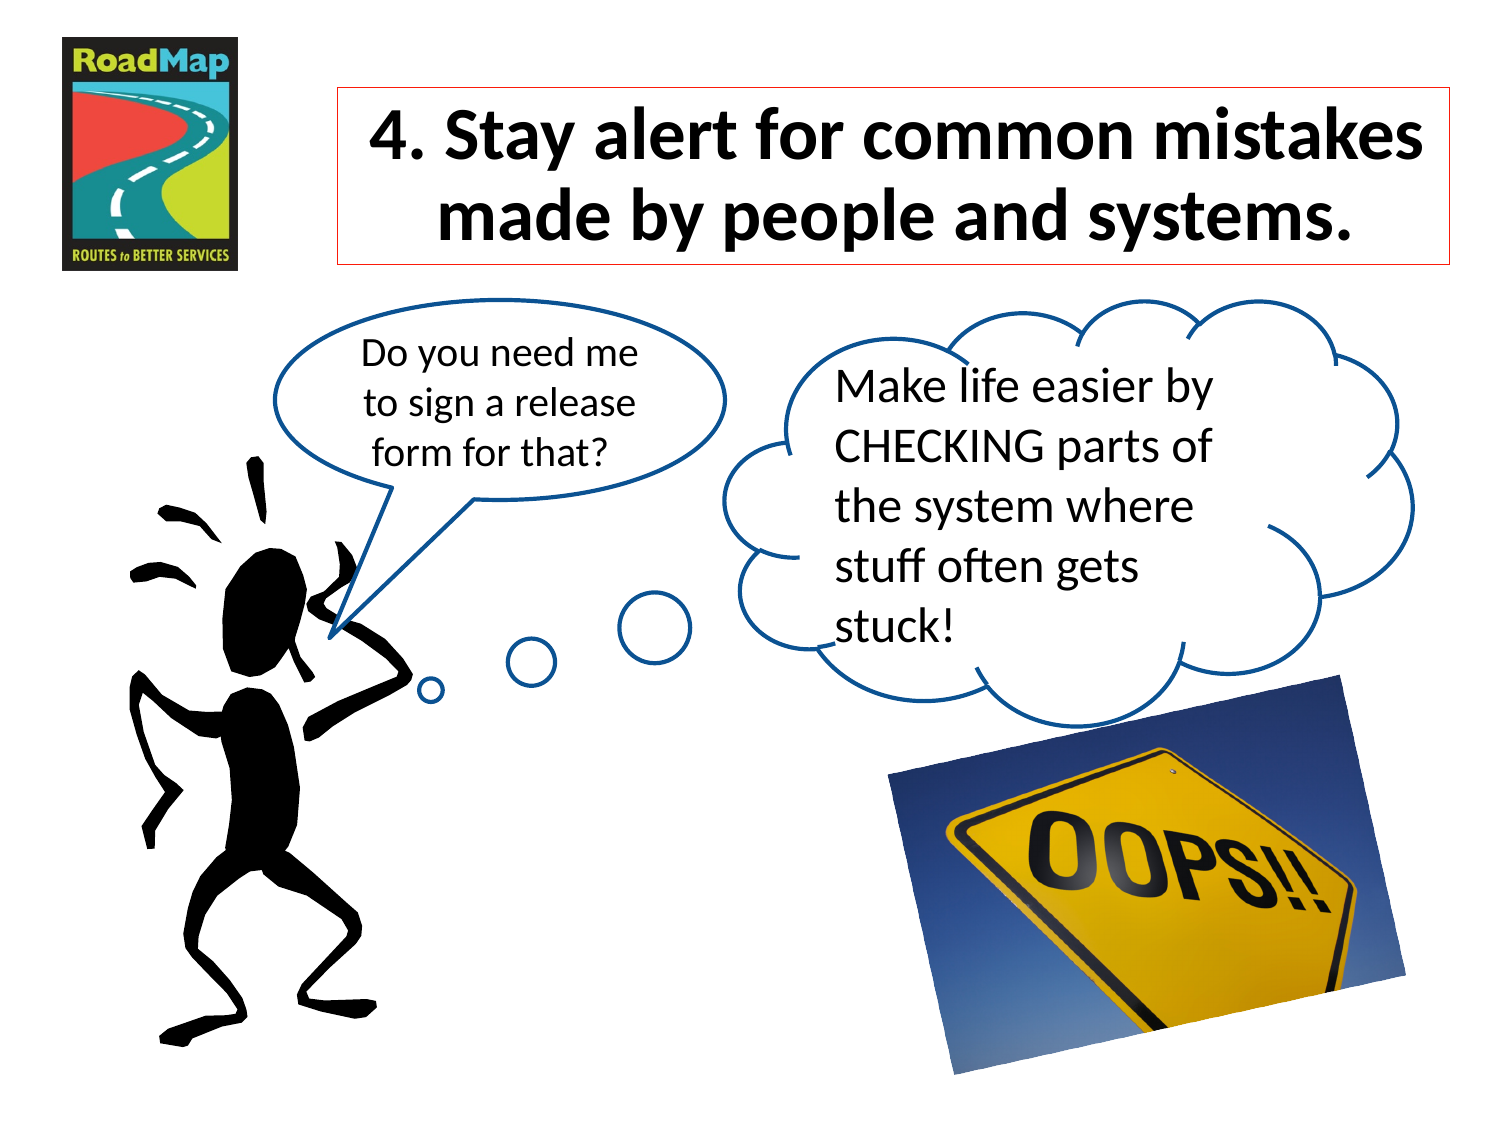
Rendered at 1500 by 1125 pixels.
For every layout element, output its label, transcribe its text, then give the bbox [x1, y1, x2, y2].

picture [116, 457, 423, 1032]
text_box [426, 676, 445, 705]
picture [888, 675, 1405, 1074]
picture [62, 37, 238, 272]
text_box Make life easier by CHECKING parts of the system where stuff often gets stuck! [505, 636, 558, 688]
text_box Make life easier by CHECKING parts of the system where stuff often gets stuck! [722, 299, 1415, 719]
text_box Do you need me to sign a release form for that? [272, 297, 728, 549]
text_box 4. Stay alert for common mistakes made by people and systems. [337, 87, 1450, 265]
text_box Make life easier by CHECKING parts of the system where stuff often gets stuck! [617, 590, 693, 666]
